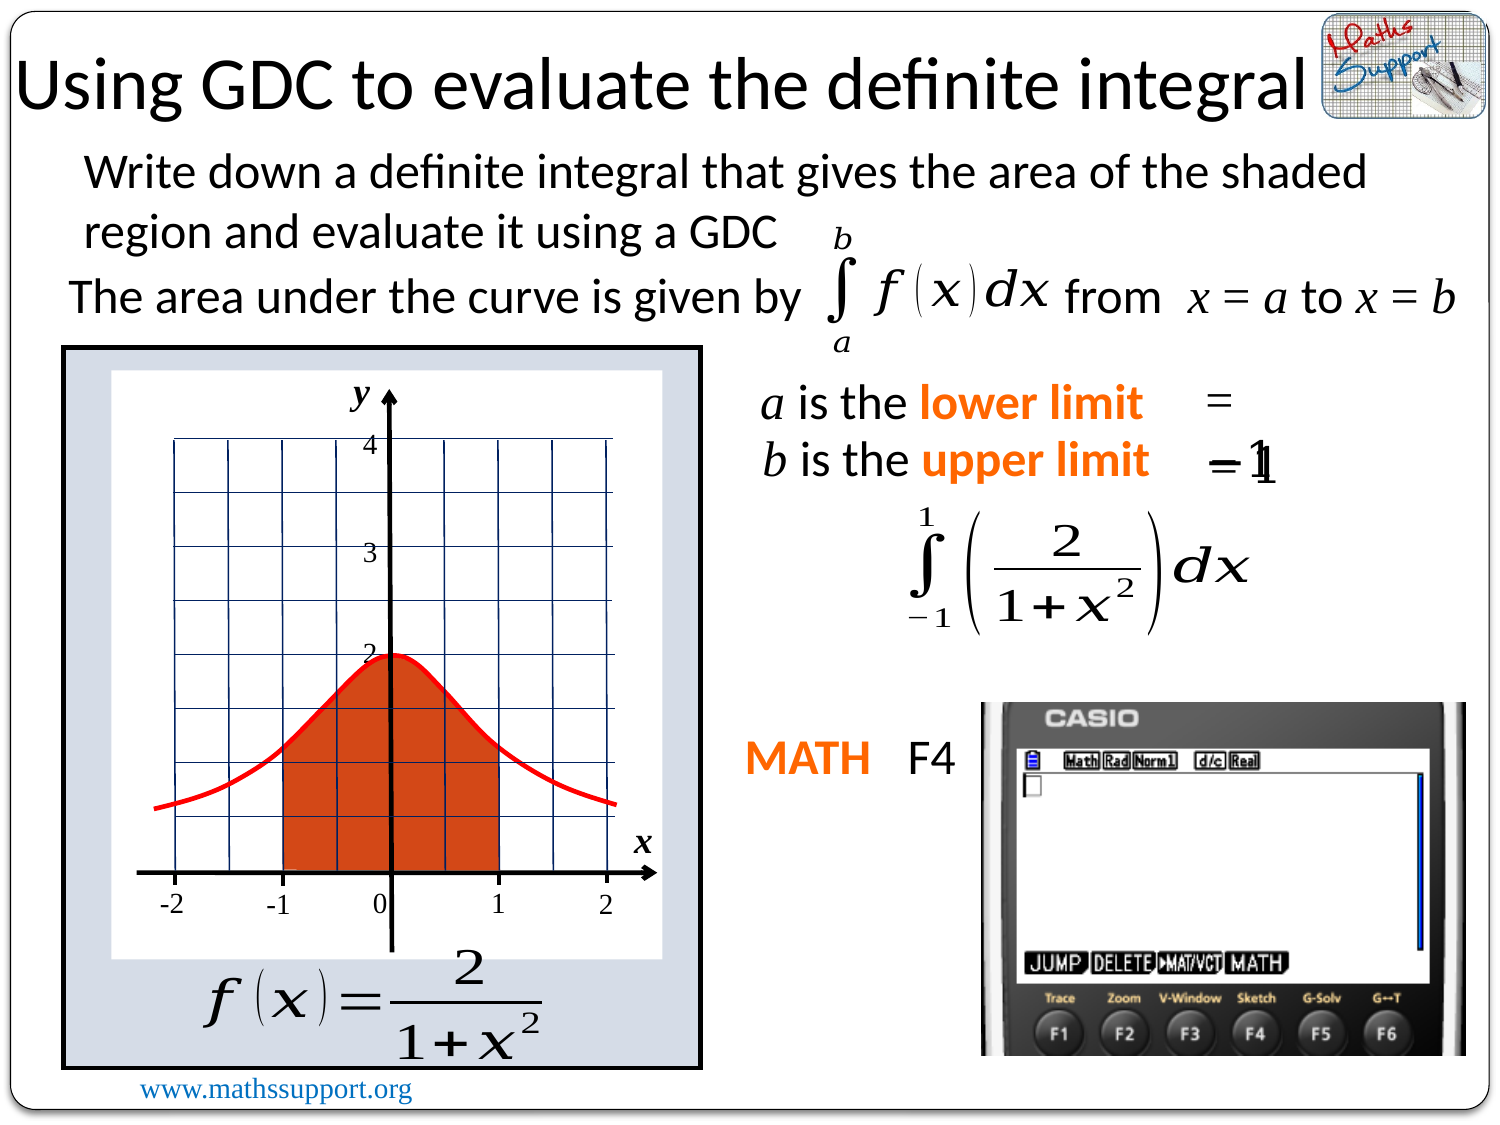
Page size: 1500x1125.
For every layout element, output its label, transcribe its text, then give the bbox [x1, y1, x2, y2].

text_box = 1 [1195, 425, 1334, 501]
picture [980, 702, 1466, 1056]
text_box a is the lower limit [760, 361, 1190, 437]
text_box MATH [744, 717, 892, 792]
text_box F4 [892, 717, 975, 792]
text_box The area under the curve is given by from x = a to x = b [53, 256, 1484, 331]
text_box [130, 1077, 414, 1113]
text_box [63, 347, 701, 1069]
text_box Using GDC to evaluate the definite integral [0, 27, 1338, 132]
text_box Write down a definite integral that gives the area of the shaded region and evaluate it using a GDC [68, 130, 1407, 256]
text_box = −1 [1190, 360, 1329, 496]
text_box [1322, 11, 1486, 126]
text_box b is the upper limit [762, 418, 1190, 494]
